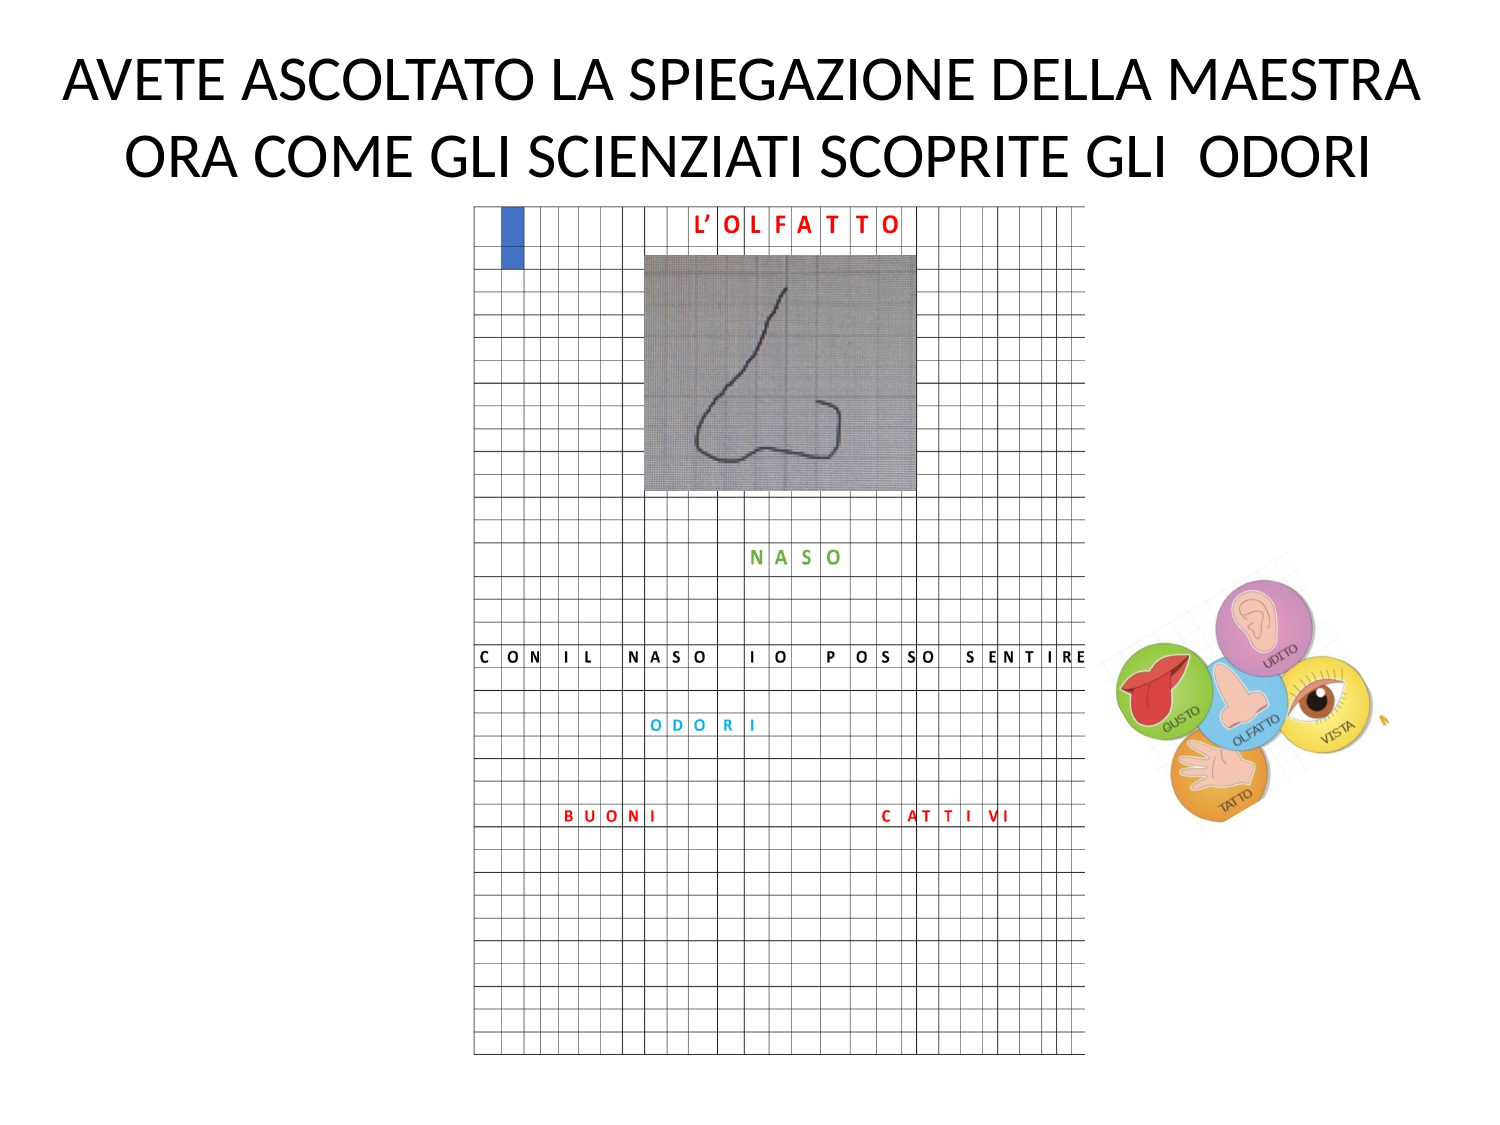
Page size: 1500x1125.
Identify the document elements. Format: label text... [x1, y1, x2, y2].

picture [466, 185, 1390, 1122]
title AVETE ASCOLTATO LA SPIEGAZIONE DELLA MAESTRA ORA COME GLI SCIENZIATI SCOPRITE GLI ODORI [29, 19, 1471, 209]
